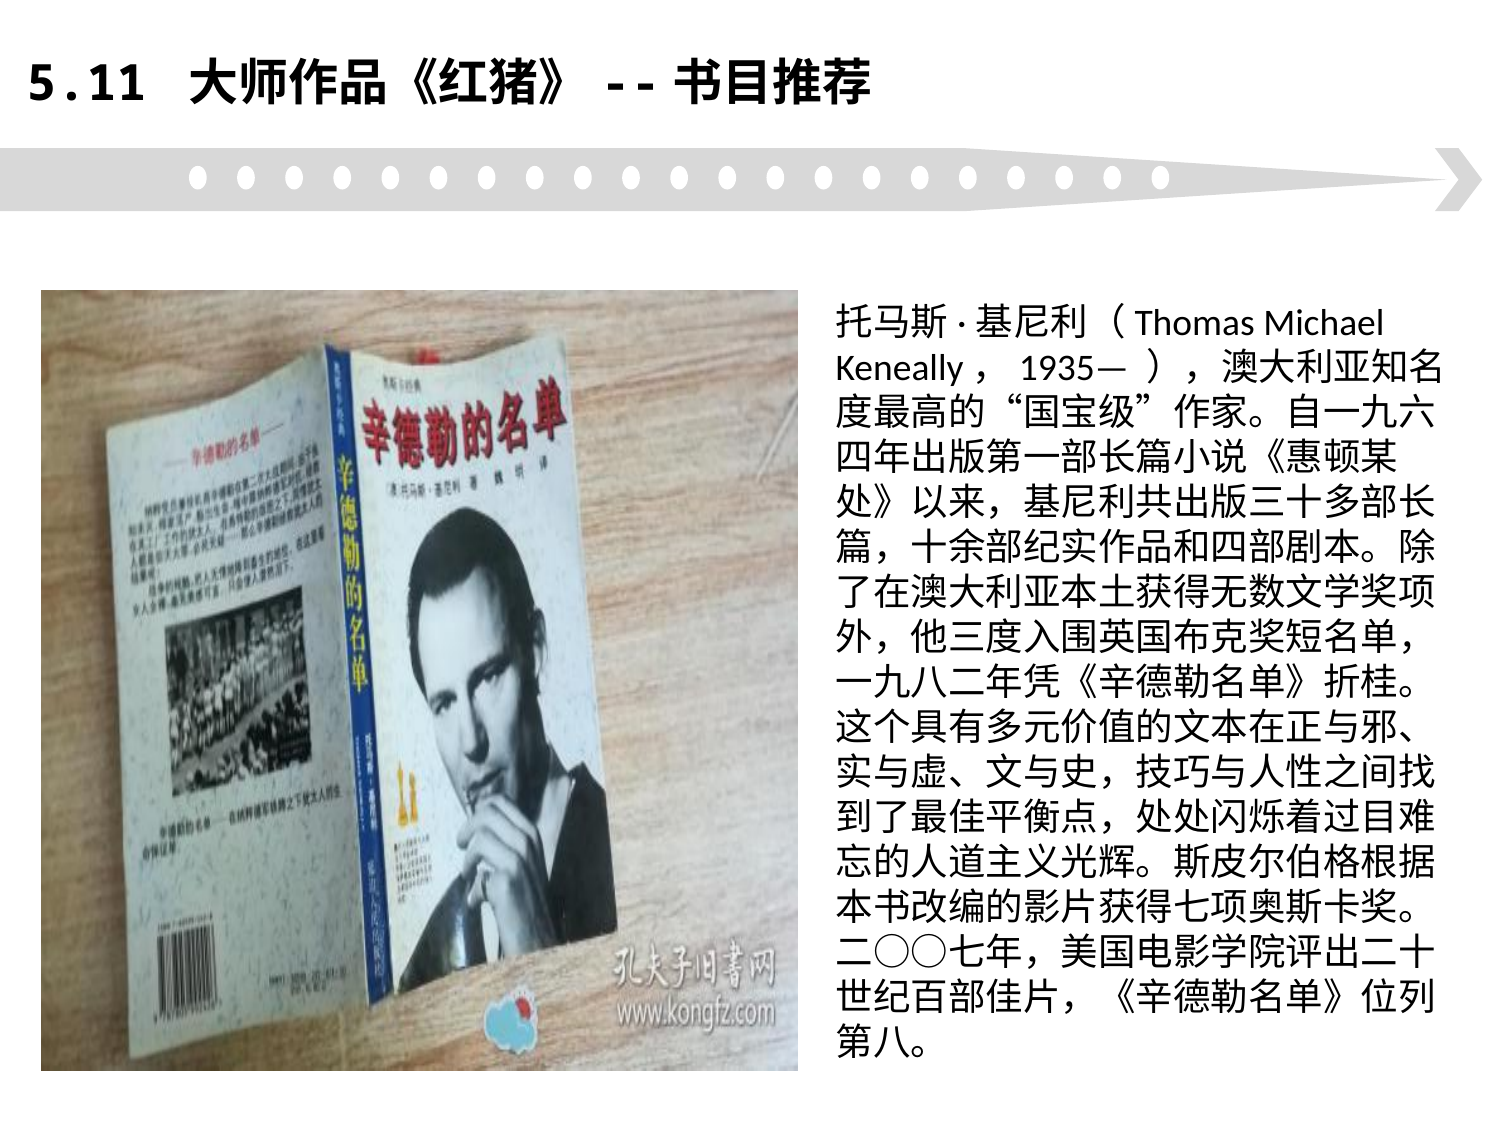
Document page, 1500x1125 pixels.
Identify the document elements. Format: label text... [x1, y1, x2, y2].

text_box 5.11 大师作品《红猪》--书目推荐 [11, 43, 1080, 119]
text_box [0, 147, 1483, 212]
text_box 托马斯·基尼利（Thomas Michael Keneally，1935— ），澳大利亚知名度最高的“国宝级”作家。自一九六 四年出版第一部长篇小说《惠顿某处》以来，基尼利共出版三十多部长篇，十余部纪实作品和四部剧本。除了在澳大利亚本土获得无数文学奖项外，他三度入围英国布克奖短名单，一九八二年凭《辛德勒名单》折桂。这个具有多元价值的文本在正与邪、实与虚、文与史，技巧与人性之间找到了最佳平衡点，处处闪烁着过目难忘的人道主义光辉。斯皮尔伯格根据本书改编的影片获得七项奥斯卡奖。二○○七年，美国电影学院评出二十世纪百部佳片，《辛德勒名单》位列第八。 [820, 290, 1465, 1071]
picture [41, 290, 798, 1071]
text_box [188, 165, 1170, 190]
